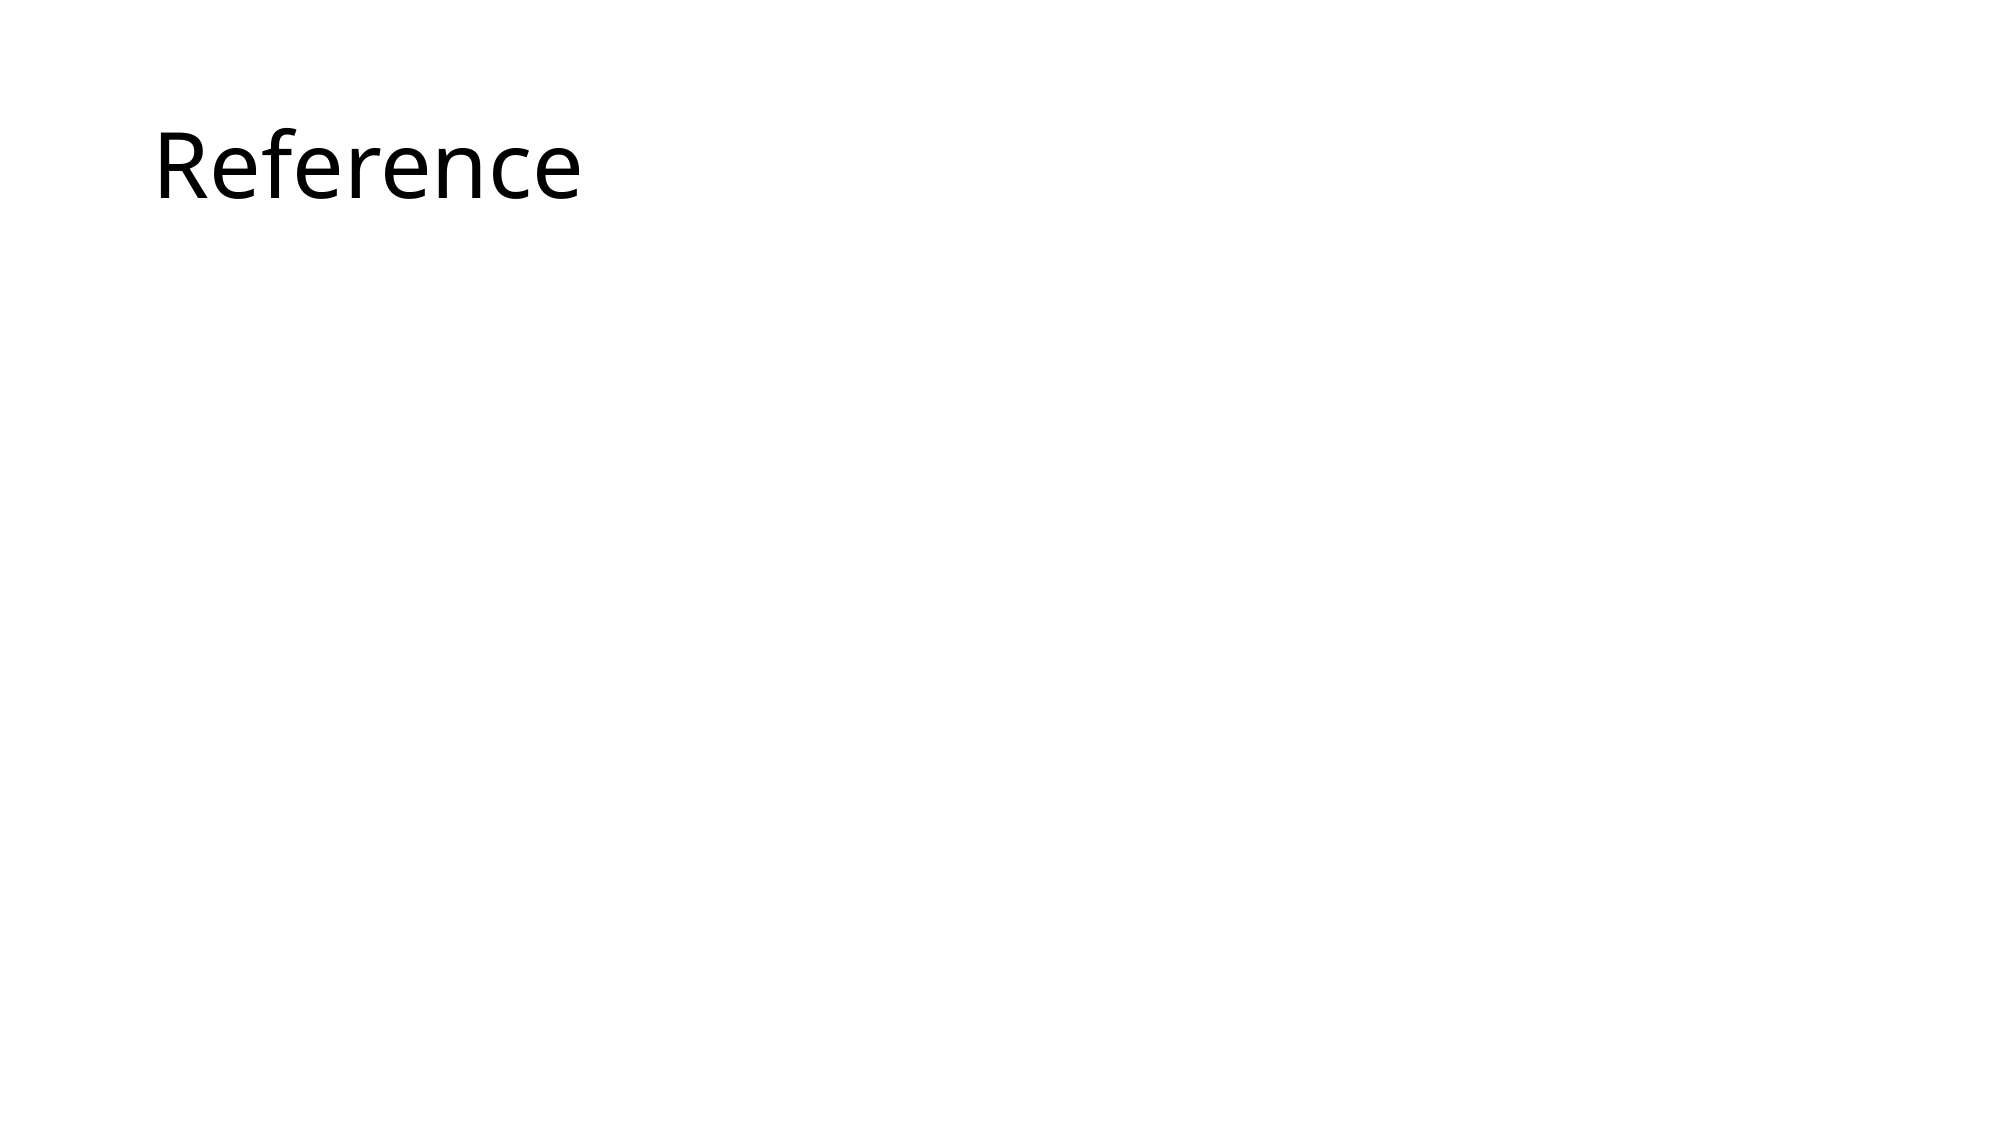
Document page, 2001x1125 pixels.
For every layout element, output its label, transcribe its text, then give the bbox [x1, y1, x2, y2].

title Reference [137, 59, 1863, 278]
